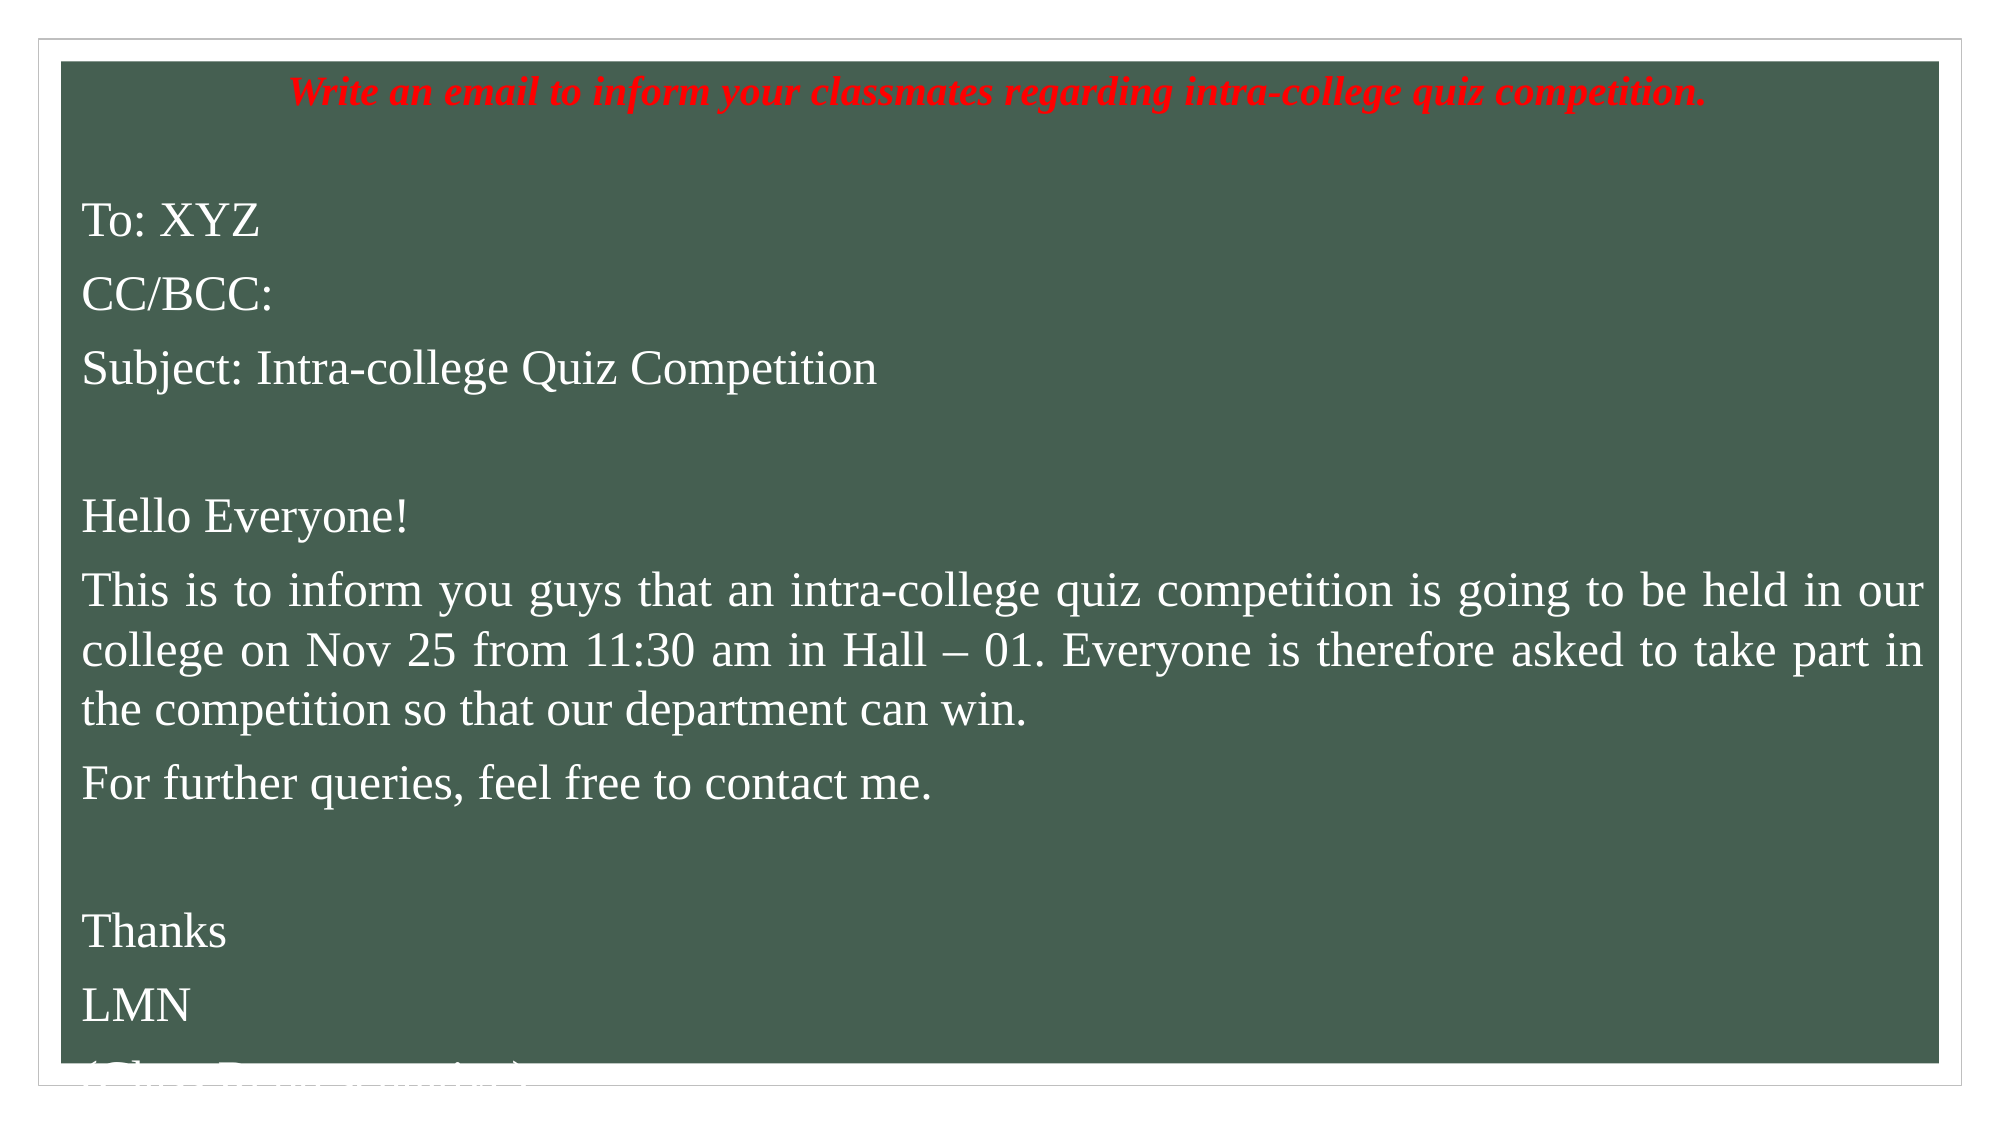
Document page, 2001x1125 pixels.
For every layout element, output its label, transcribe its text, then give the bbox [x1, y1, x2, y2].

list Write an email to inform your classmates regarding intra-college quiz competition. To: XYZ CC/BCC: Subject: Intra-college Quiz Competition Hello Everyone! This is to inform you guys that an intra-college quiz competition is going to be held in our college on Nov 25 from 11:30 am in Hall – 01. Everyone is therefore asked to take part in the competition so that our department can win. For further queries, feel free to contact me. Thanks LMN (Class Representative) [66, 56, 1941, 1125]
